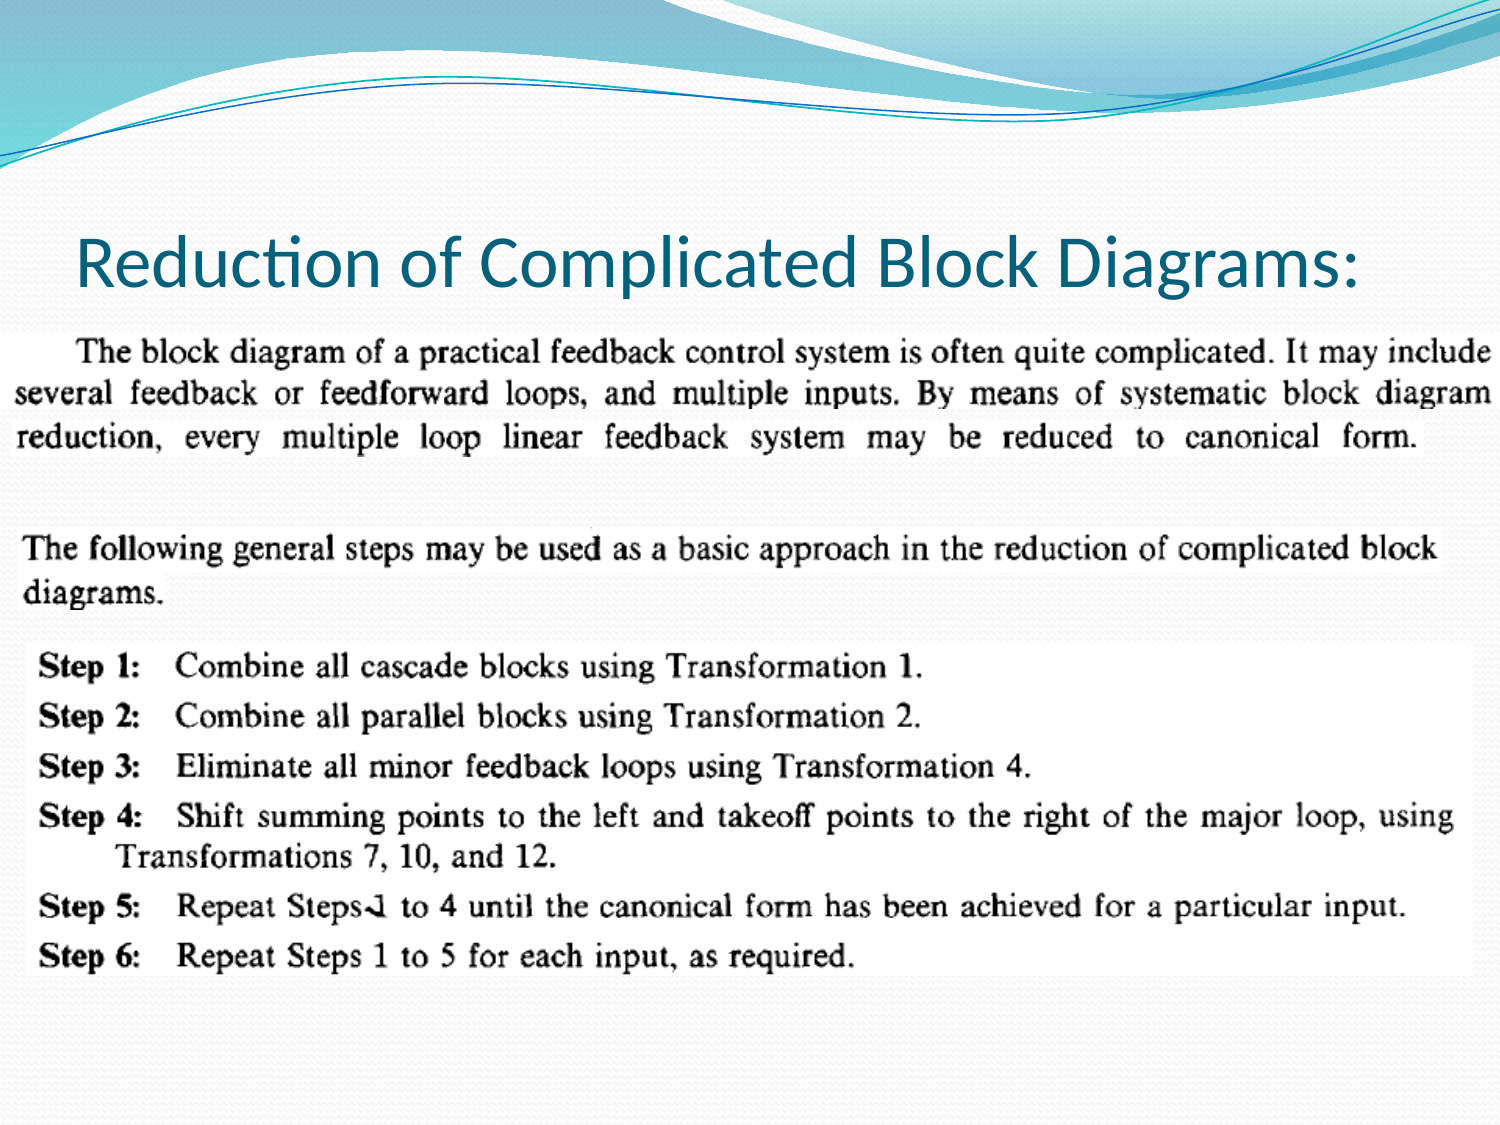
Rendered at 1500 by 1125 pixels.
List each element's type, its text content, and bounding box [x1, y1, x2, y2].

picture [12, 419, 1424, 457]
picture [27, 644, 1473, 977]
picture [17, 526, 1443, 610]
title Reduction of Complicated Block Diagrams: [75, 184, 1438, 303]
picture [0, 333, 1500, 410]
